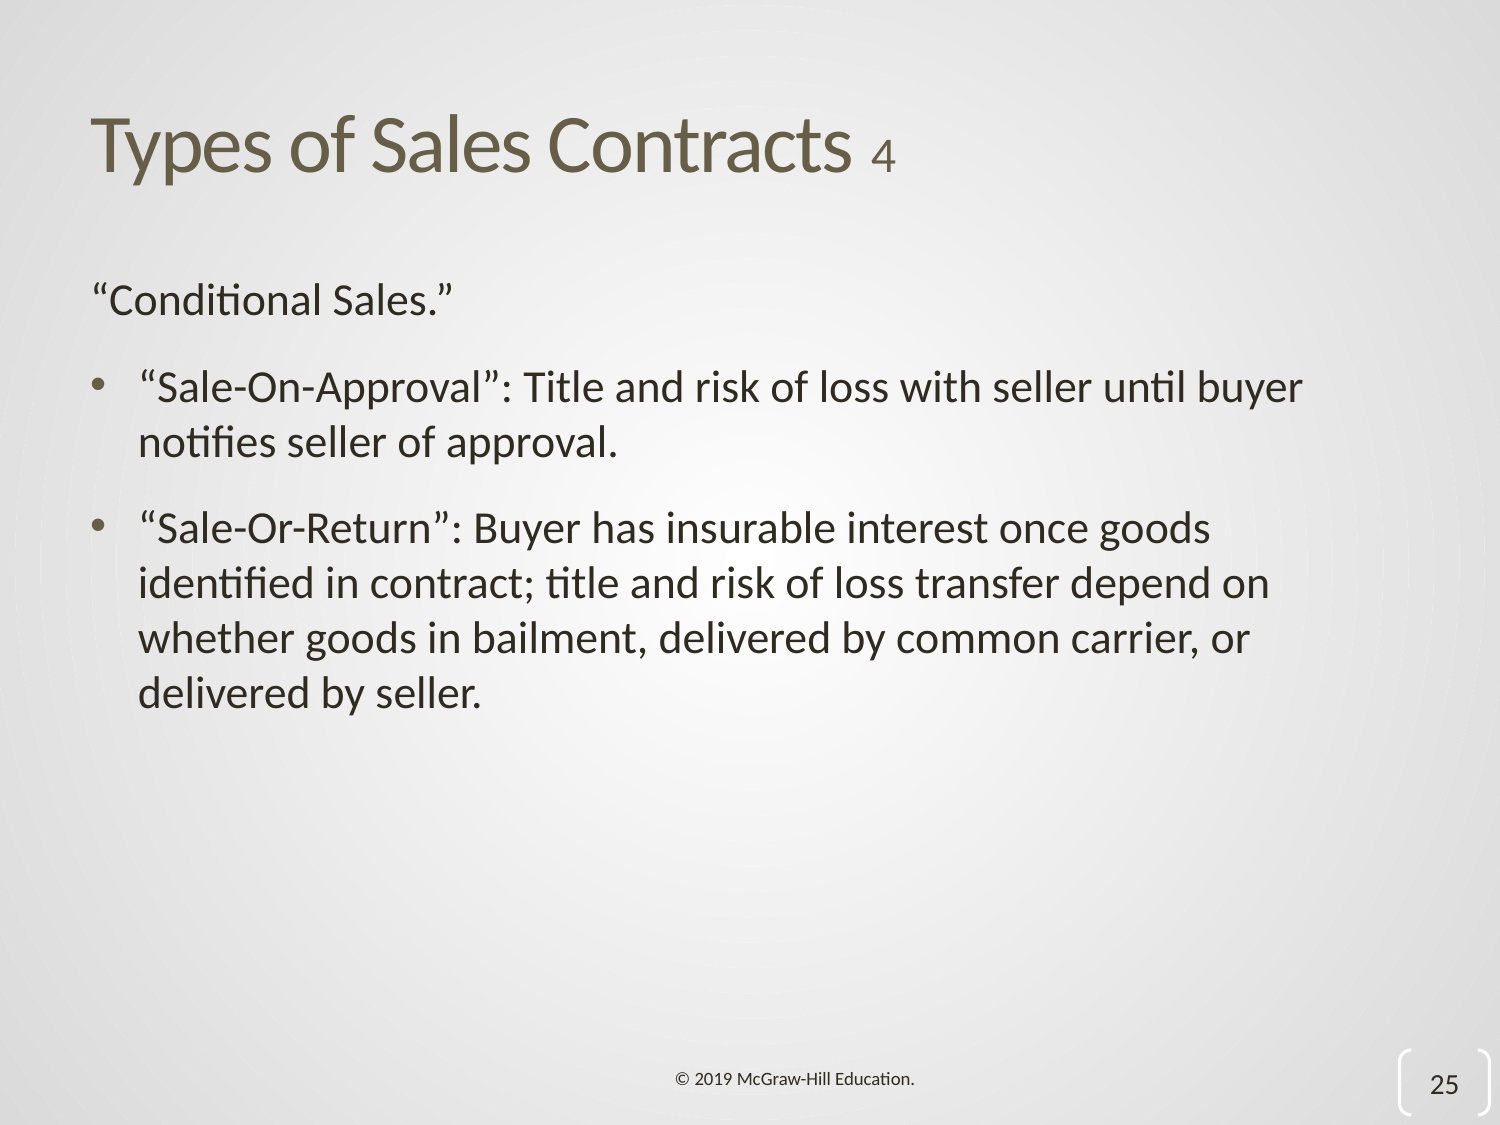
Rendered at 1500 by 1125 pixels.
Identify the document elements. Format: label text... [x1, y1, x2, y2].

title Types of Sales Contracts 4 [75, 45, 1325, 233]
slide_number 25 [1397, 1048, 1492, 1117]
list “Conditional Sales.” “Sale-On-Approval”: Title and risk of loss with seller until buyer notifies seller of approval. “Sale-Or-Return”: Buyer has insurable interest once goods identified in contract; title and risk of loss transfer depend on whether goods in bailment, delivered by common carrier, or delivered by seller. [75, 262, 1325, 1050]
